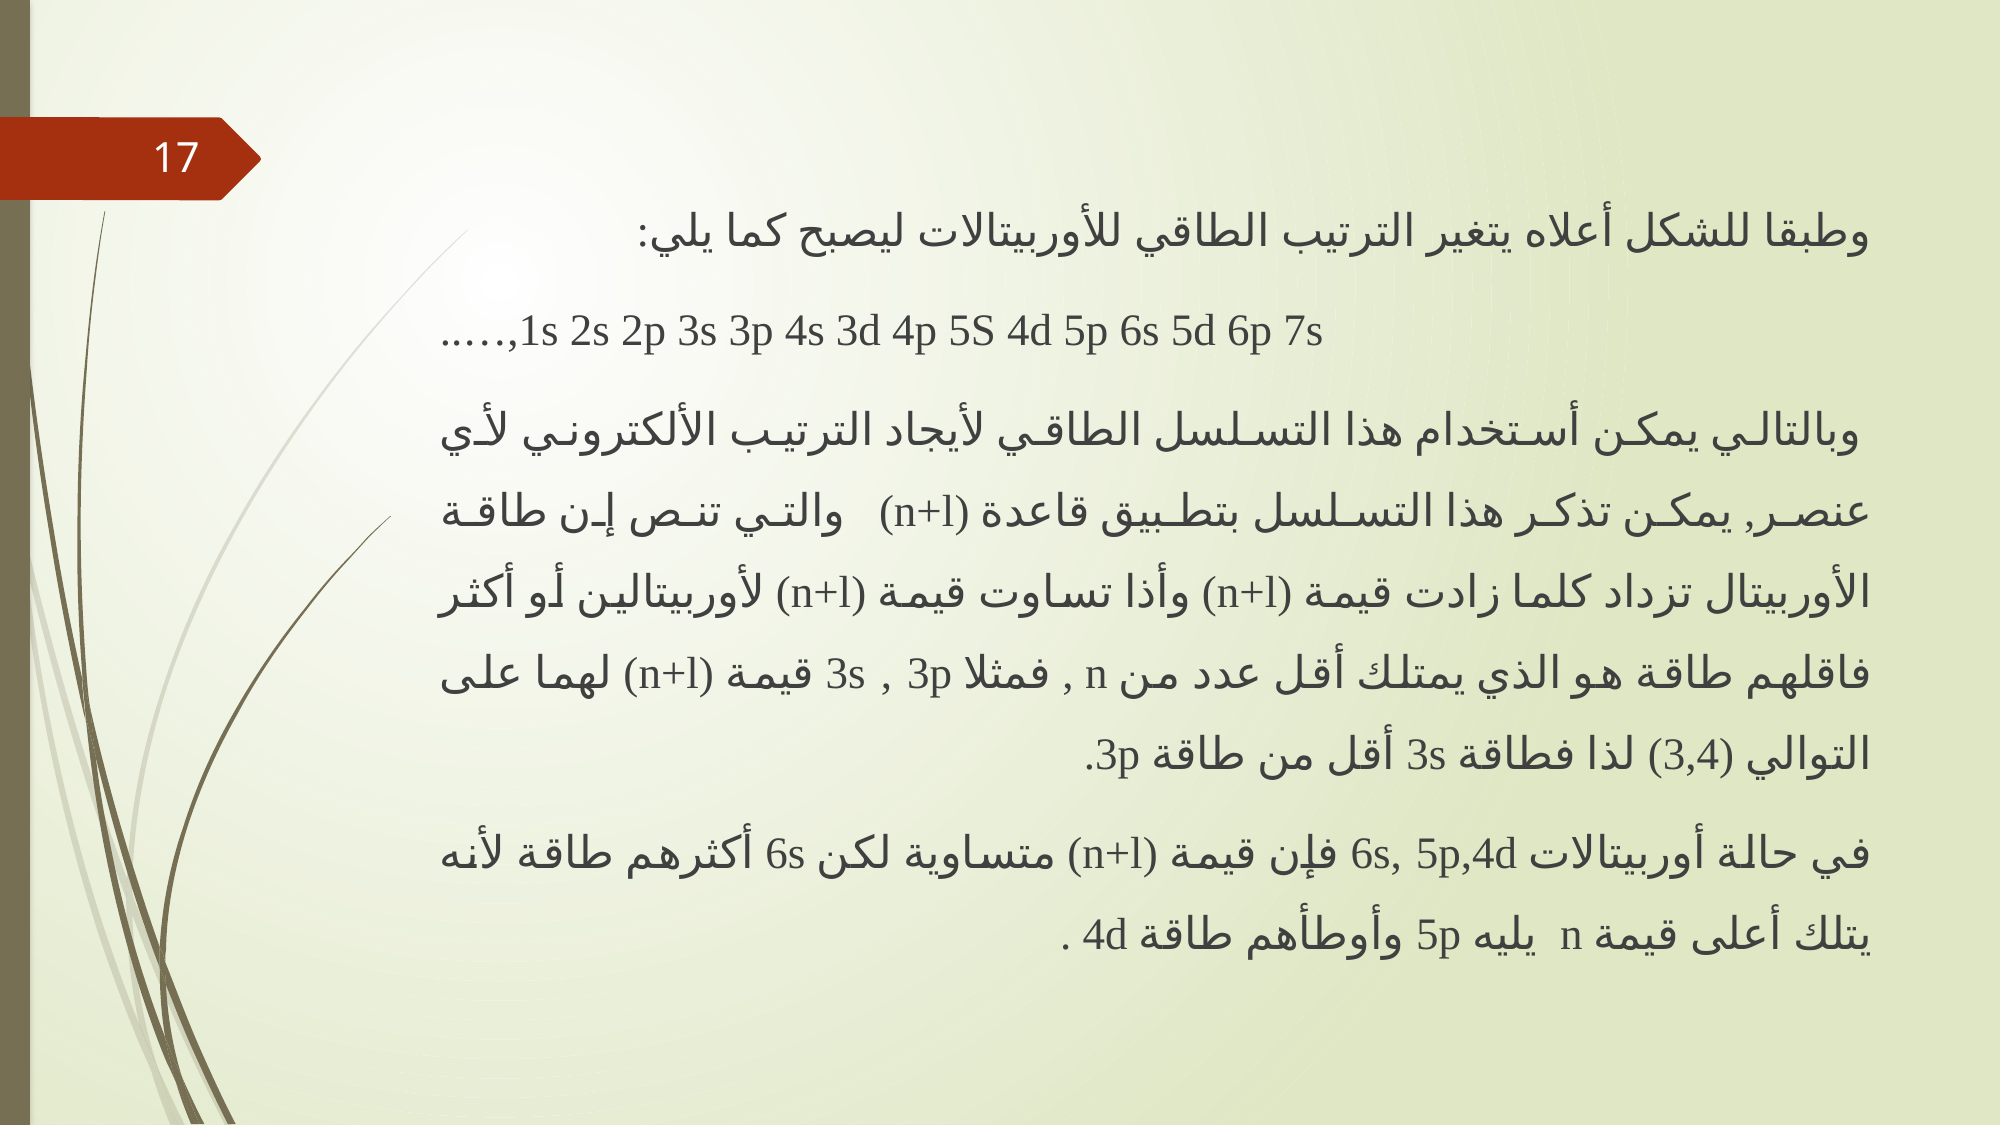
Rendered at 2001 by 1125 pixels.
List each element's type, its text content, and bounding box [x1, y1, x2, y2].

list وطبقا للشكل أعلاه يتغير الترتيب الطاقي للأوربيتالات ليصبح كما يلي: 1s 2s 2p 3s 3p 4s 3d 4p 5S 4d 5p 6s 5d 6p 7s,….. وبالتالي يمكن أستخدام هذا التسلسل الطاقي لأيجاد الترتيب الألكتروني لأي عنصر, يمكن تذكر هذا التسلسل بتطبيق قاعدة (n+l) والتي تنص إن طاقة الأوربيتال تزداد كلما زادت قيمة (n+l) وأذا تساوت قيمة (n+l) لأوربيتالين أو أكثر فاقلهم طاقة هو الذي يمتلك أقل عدد من n , فمثلا 3s , 3p قيمة (n+l) لهما على التوالي (3,4) لذا فطاقة 3s أقل من طاقة 3p. في حالة أوربيتالات 6s, 5p,4d فإن قيمة (n+l) متساوية لكن 6s أكثرهم طاقة لأنه يتلك أعلى قيمة n يليه 5p وأوطأهم طاقة 4d . [424, 166, 1888, 970]
slide_number 17 [87, 129, 216, 190]
